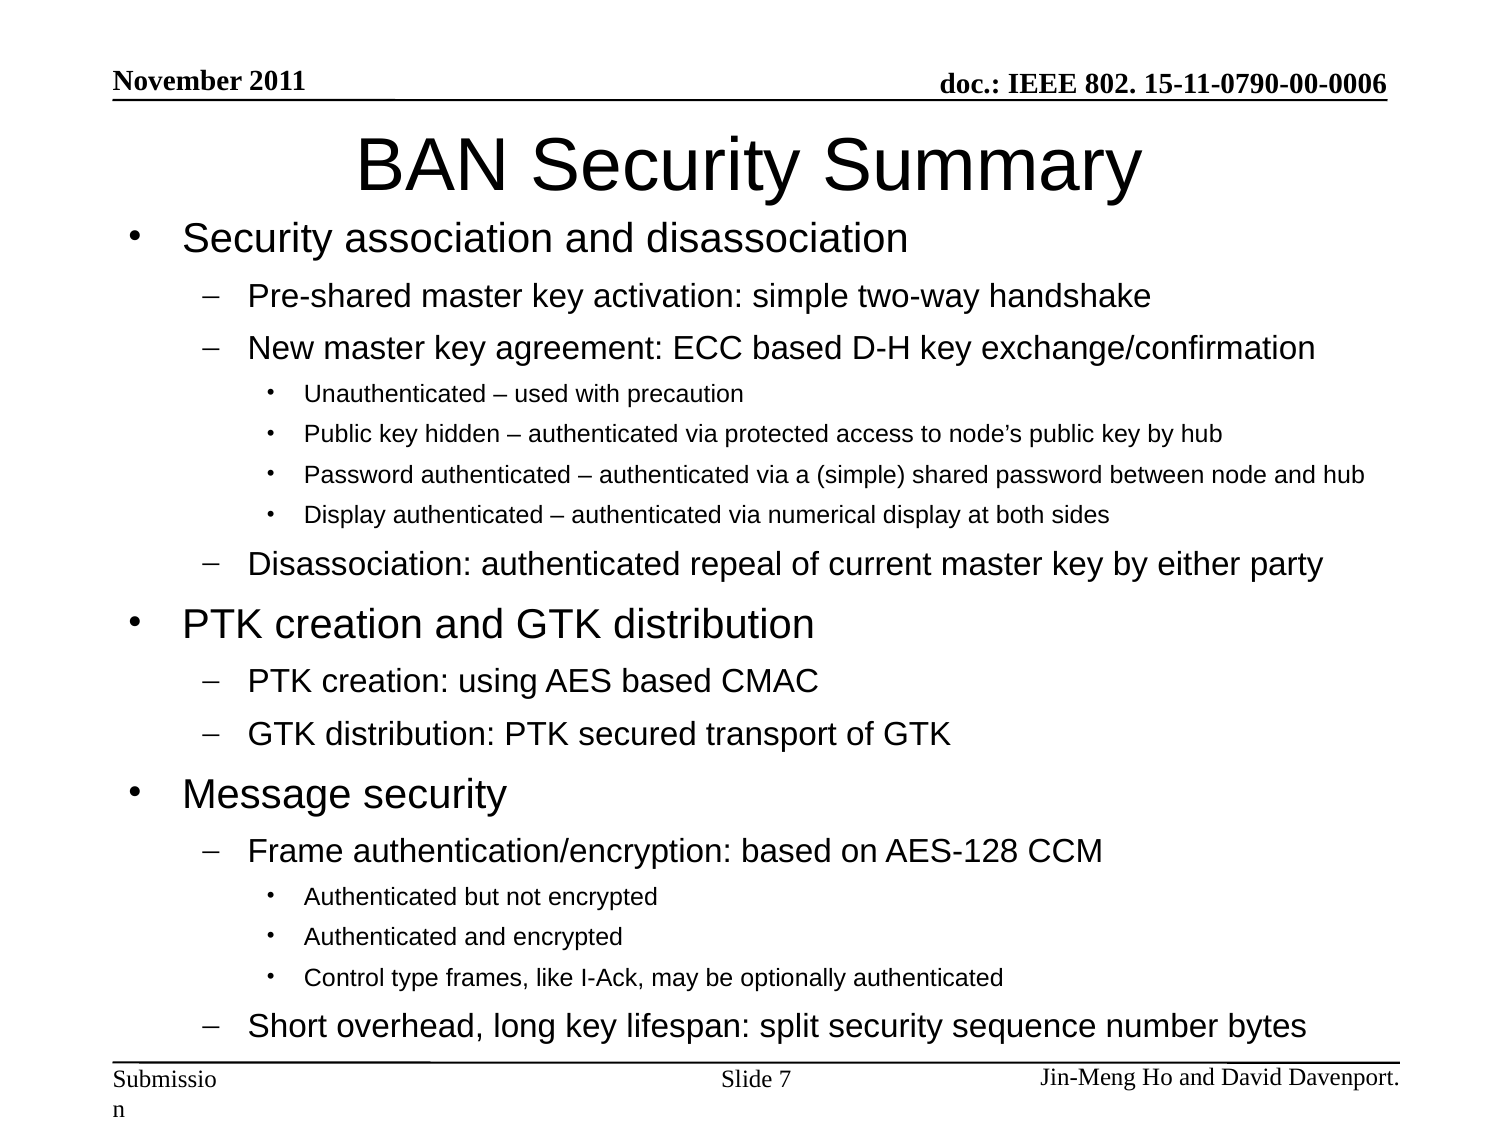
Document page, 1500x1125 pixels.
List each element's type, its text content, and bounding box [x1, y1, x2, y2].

title BAN Security Summary [85, 73, 1415, 248]
text_box Security association and disassociation Pre-shared master key activation: simple two-way handshake New master key agreement: ECC based D-H key exchange/confirmation Unauthenticated – used with precaution Public key hidden – authenticated via protected access to node’s public key by hub Password authenticated – authenticated via a (simple) shared password between node and hub Display authenticated – authenticated via numerical display at both sides Disassociation: authenticated repeal of current master key by either party PTK creation and GTK distribution PTK creation: using AES based CMAC GTK distribution: PTK secured transport of GTK Message security Frame authentication/encryption: based on AES-128 CCM Authenticated but not encrypted Authenticated and encrypted Control type frames, like I-Ack, may be optionally authenticated Short overhead, long key lifespan: split security sequence number bytes [112, 203, 1386, 1000]
